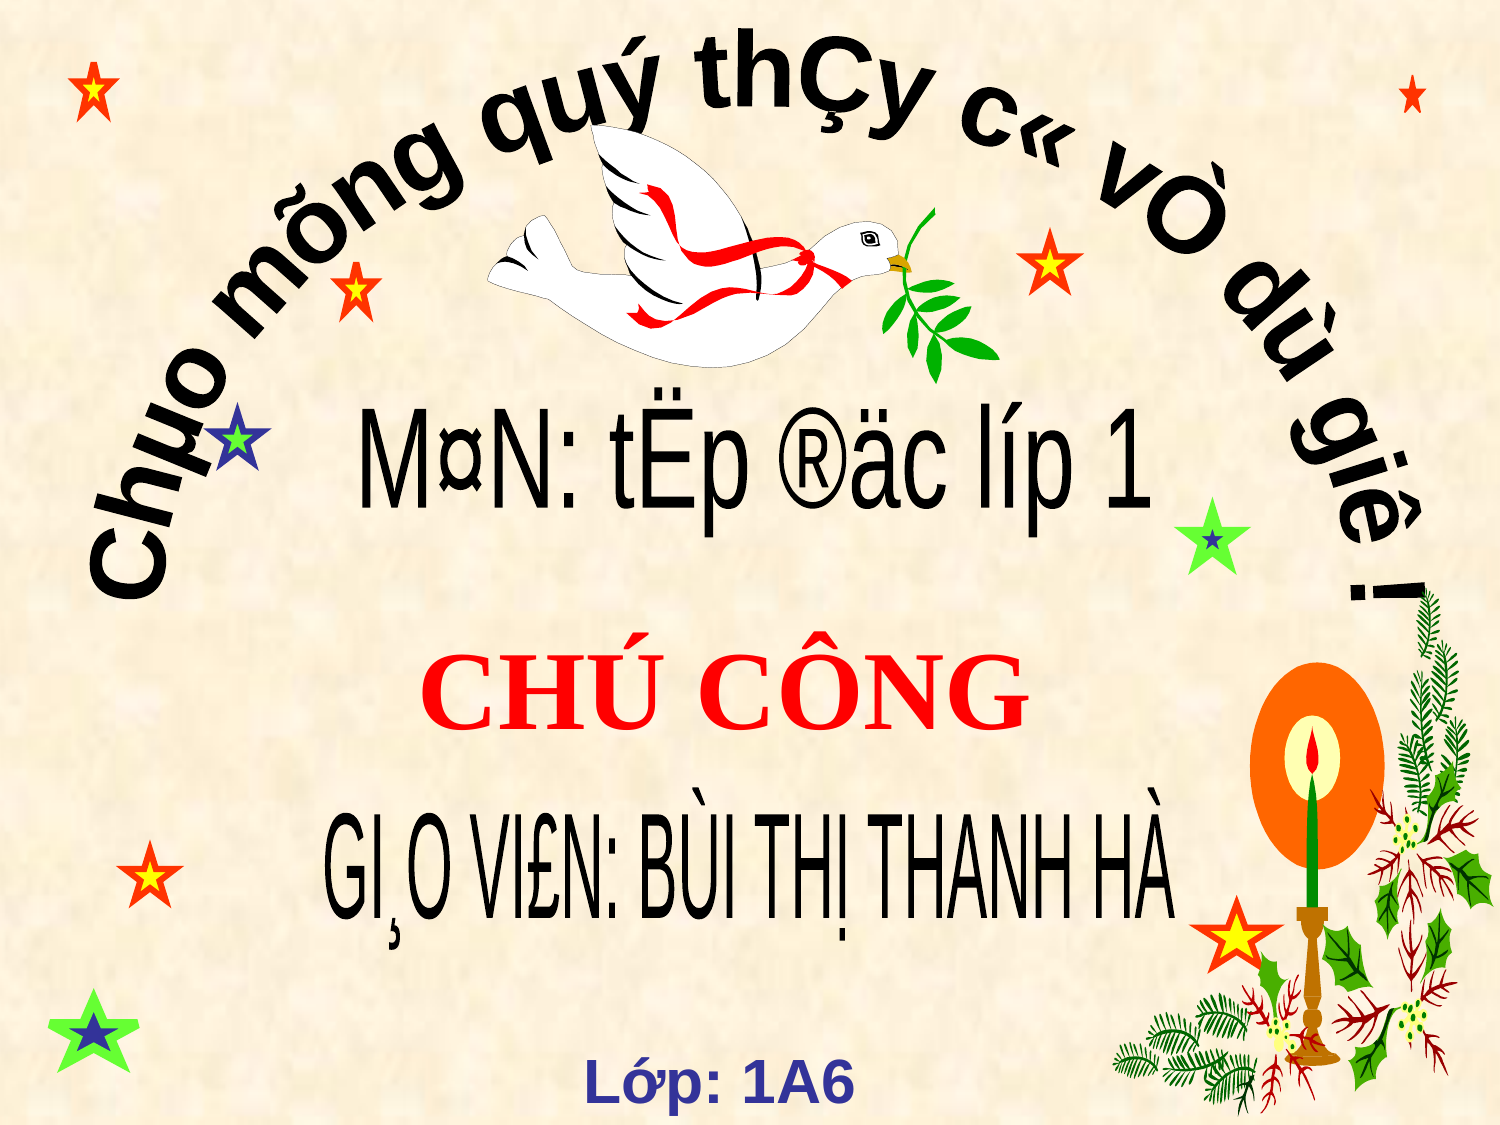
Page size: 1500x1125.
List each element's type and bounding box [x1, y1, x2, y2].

text_box [487, 124, 1001, 426]
picture [0, 0, 1500, 1125]
